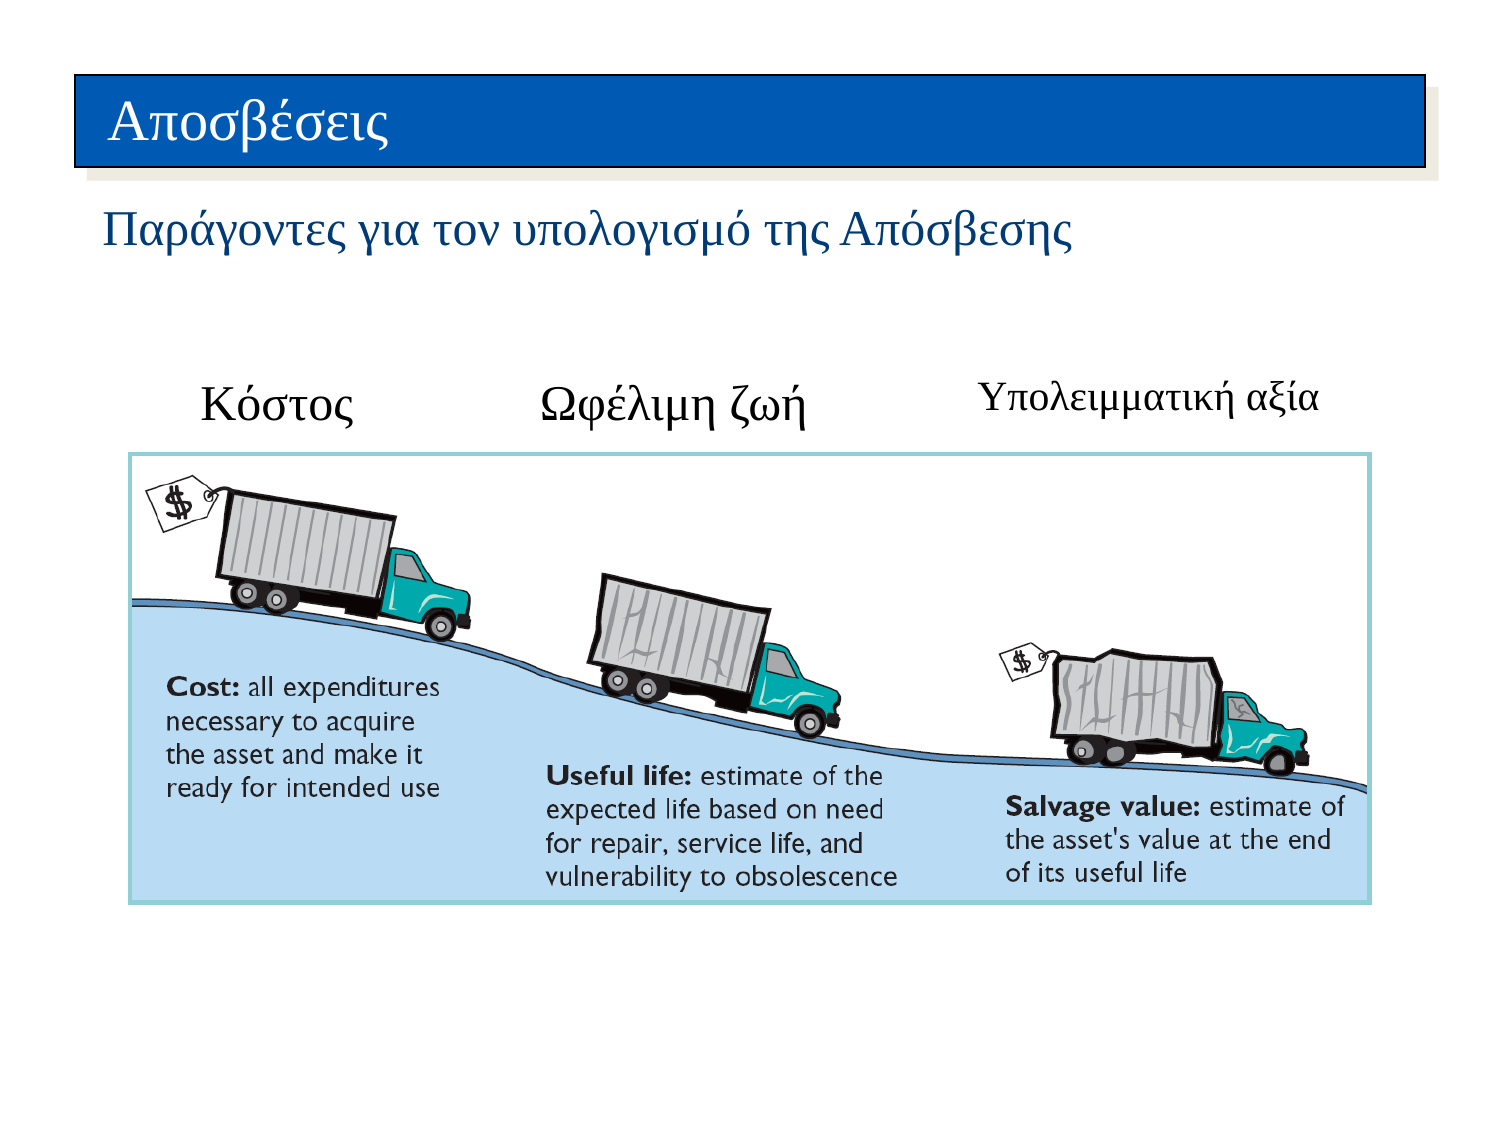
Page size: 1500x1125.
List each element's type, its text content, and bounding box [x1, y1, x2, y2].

picture [124, 449, 1376, 907]
text_box Αποσβέσεις [74, 75, 1425, 167]
text_box Κόστος [185, 356, 400, 438]
text_box Παράγοντες για τον υπολογισμό της Απόσβεσης [87, 187, 1400, 263]
text_box Ωφέλιμη ζωή [524, 356, 888, 438]
text_box Υπολειμματική αξία [962, 356, 1388, 427]
